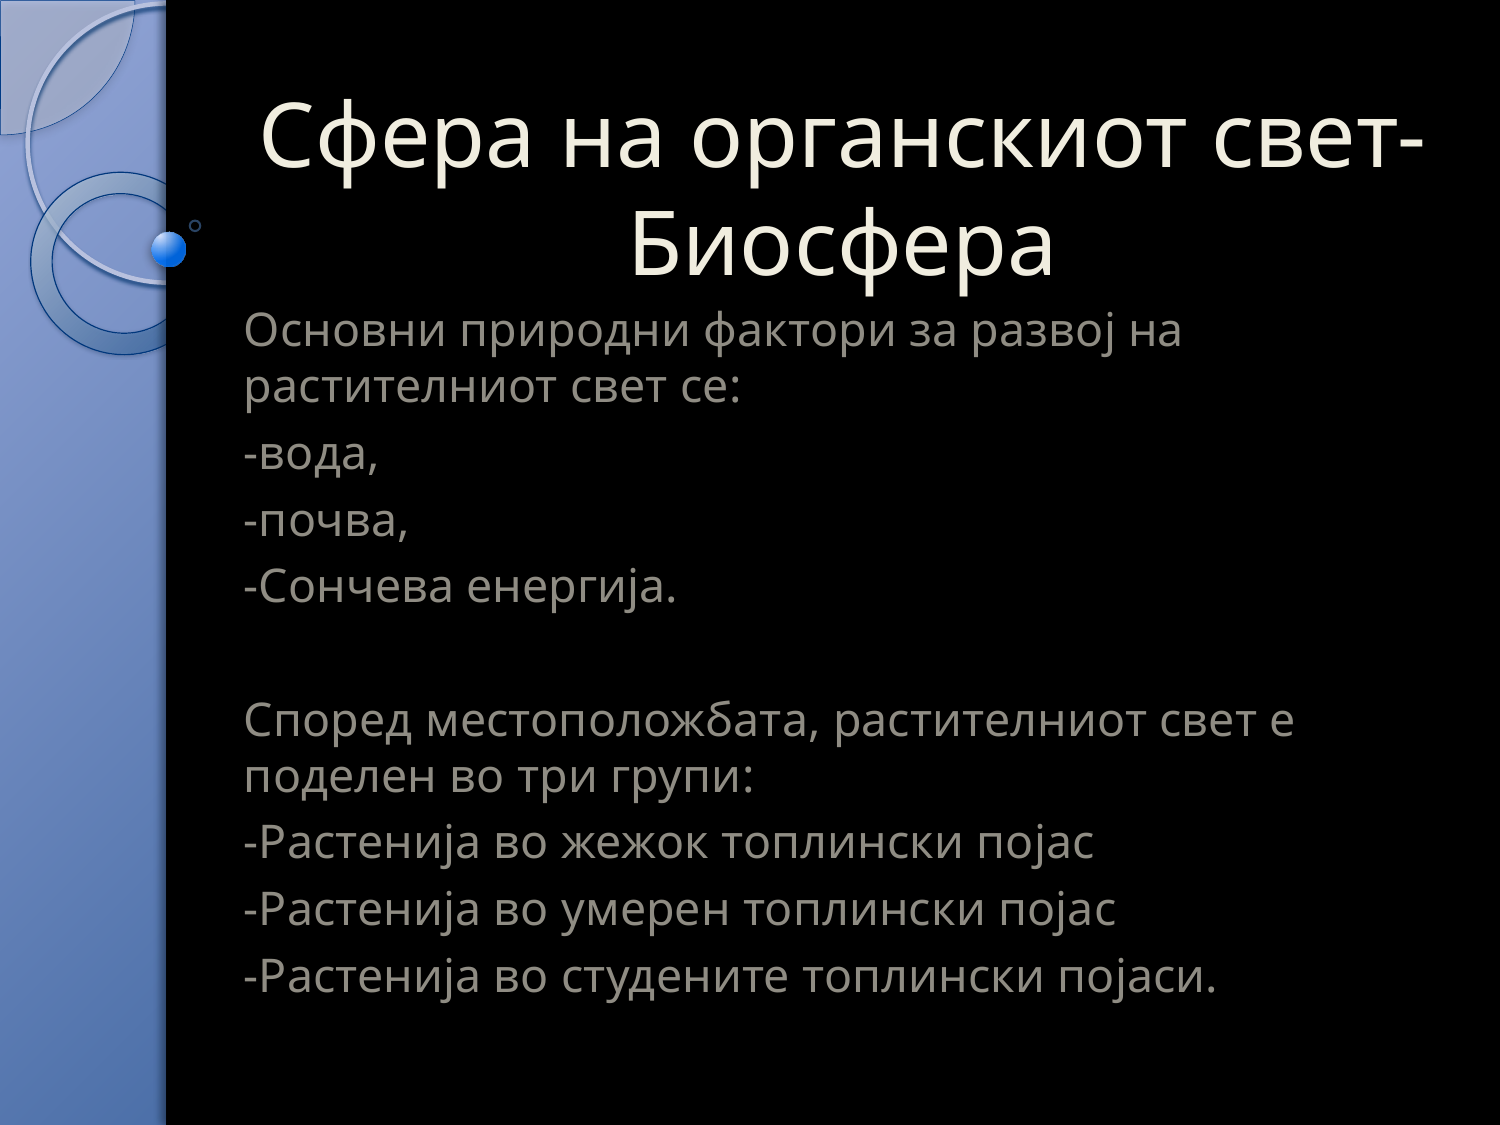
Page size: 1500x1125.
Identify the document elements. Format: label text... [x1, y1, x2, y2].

title Сфера на органскиот свет-Биосфера [234, 59, 1450, 301]
subtitle Основни природни фактори за развој на растителниот свет се: -вода, -почва, -Сончева енергија. Според местоположбата, растителниот свет е поделен во три групи: -Растенија во жежок топлински појас -Растенија во умерен топлински појас -Растенија во студените топлински појаси. [225, 299, 1440, 1013]
